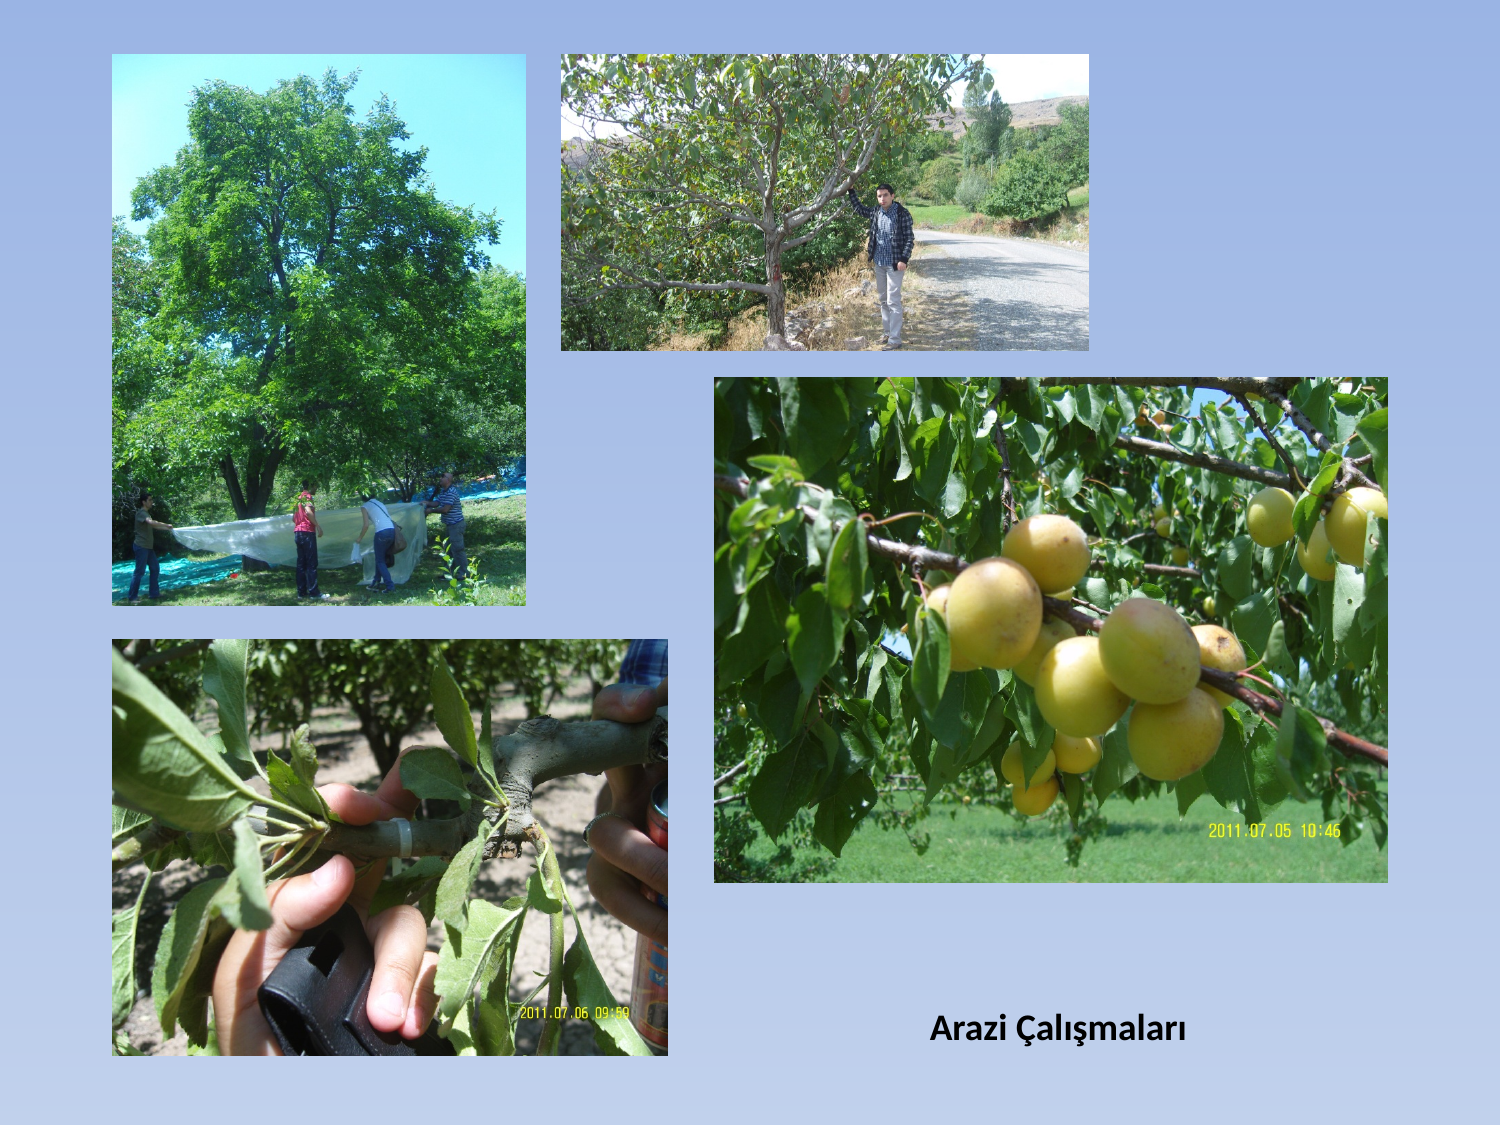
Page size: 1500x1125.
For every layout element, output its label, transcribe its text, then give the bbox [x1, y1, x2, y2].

picture [111, 639, 668, 1056]
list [111, 54, 526, 606]
picture [714, 377, 1389, 883]
text_box Arazi Çalışmaları [915, 996, 1203, 1056]
picture [560, 54, 1089, 351]
